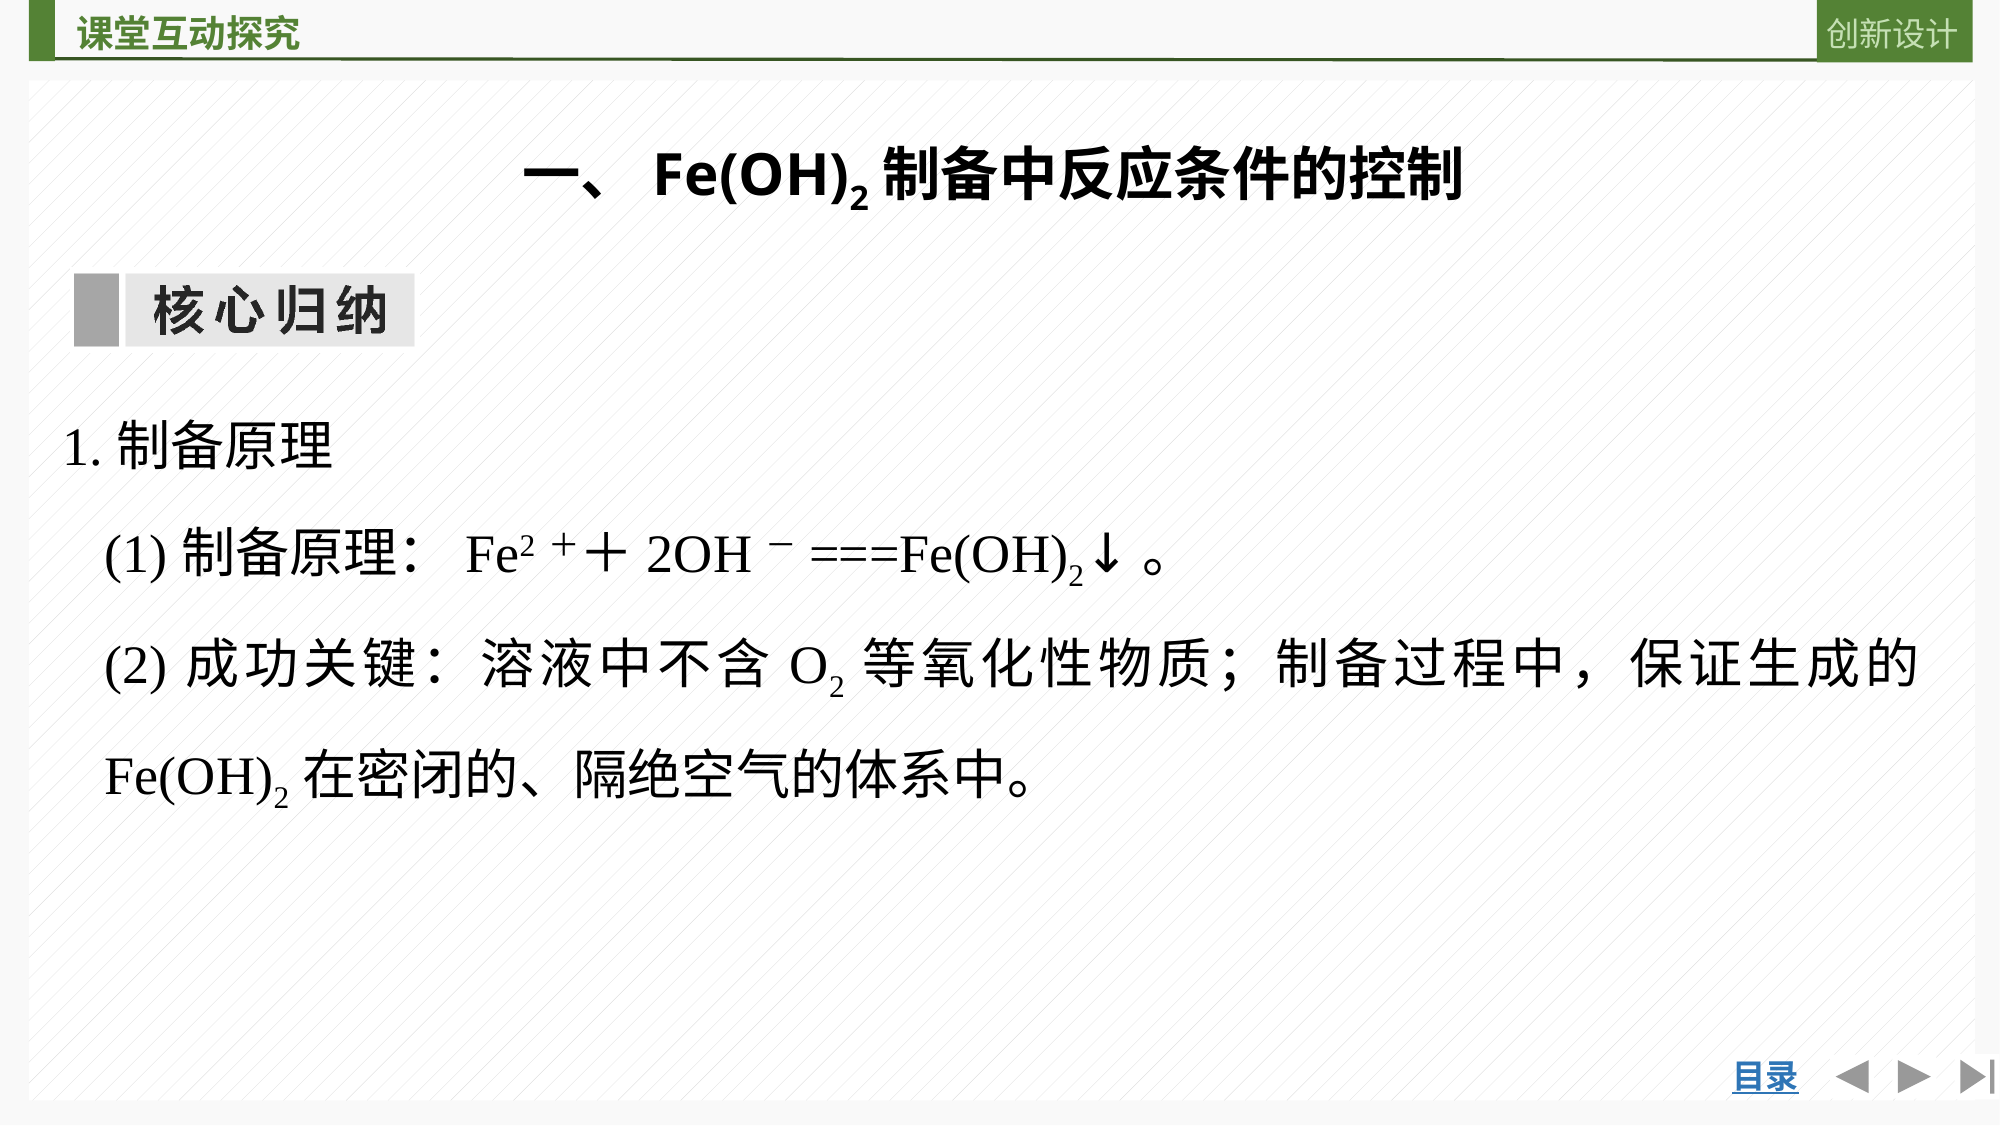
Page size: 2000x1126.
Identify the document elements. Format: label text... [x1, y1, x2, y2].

picture [70, 267, 420, 353]
text_box 一、Fe(OH)2制备中反应条件的控制 [42, 90, 1945, 225]
text_box (1)制备原理：Fe2＋＋2OH－===Fe(OH)2↓。 (2)成功关键：溶液中不含O2等氧化性物质；制备过程中，保证生成的Fe(OH)2在密闭的、隔绝空气的体系中。 [84, 471, 1955, 825]
text_box 1.制备原理 [42, 368, 1955, 487]
